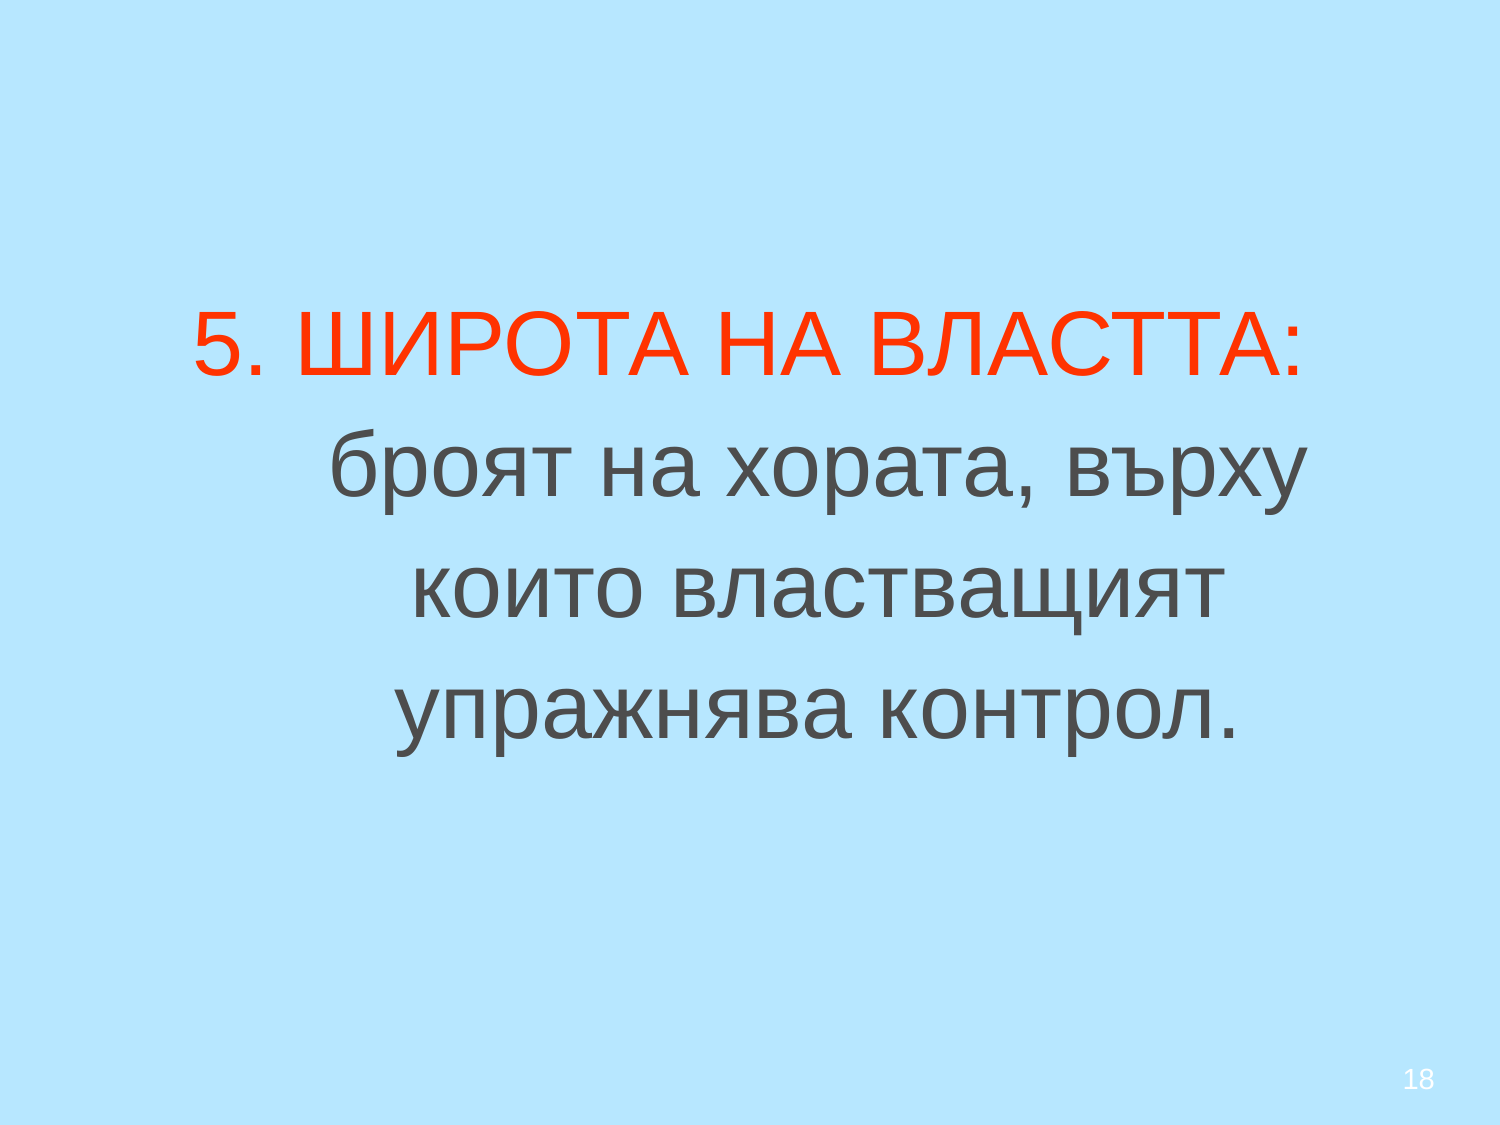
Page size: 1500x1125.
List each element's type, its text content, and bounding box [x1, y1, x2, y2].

slide_number 18 [1074, 1024, 1450, 1103]
title 5. ШИРОТА НА ВЛАСТТА: броят на хората, върху които властващият упражнява контрол. [75, 45, 1425, 1094]
